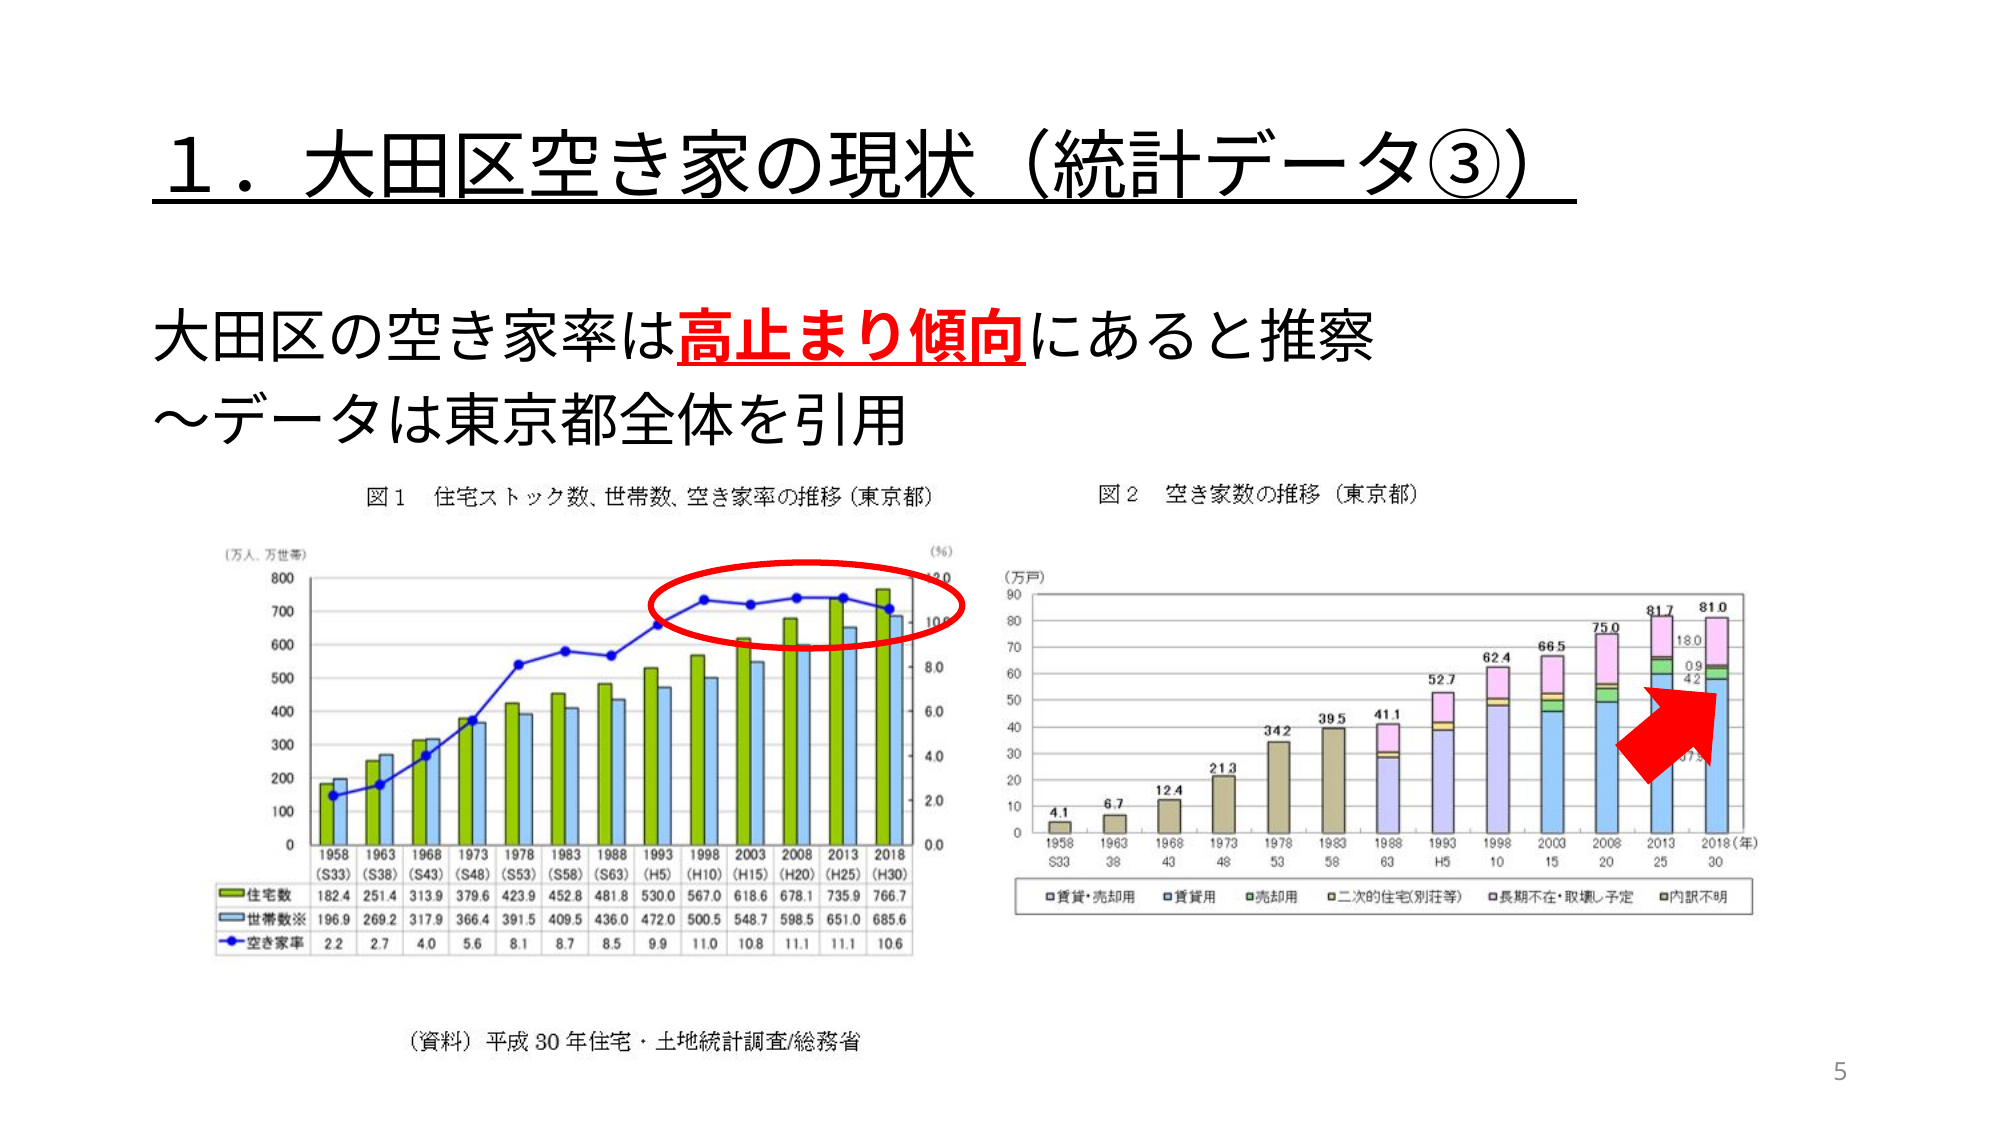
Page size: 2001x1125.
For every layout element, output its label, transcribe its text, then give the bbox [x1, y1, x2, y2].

title １．大田区空き家の現状（統計データ③） [137, 59, 1863, 278]
list 大田区の空き家率は高止まり傾向にあると推察 ～データは東京都全体を引用 [137, 299, 1863, 1014]
slide_number 5 [1412, 1042, 1863, 1103]
picture [180, 452, 1780, 1066]
